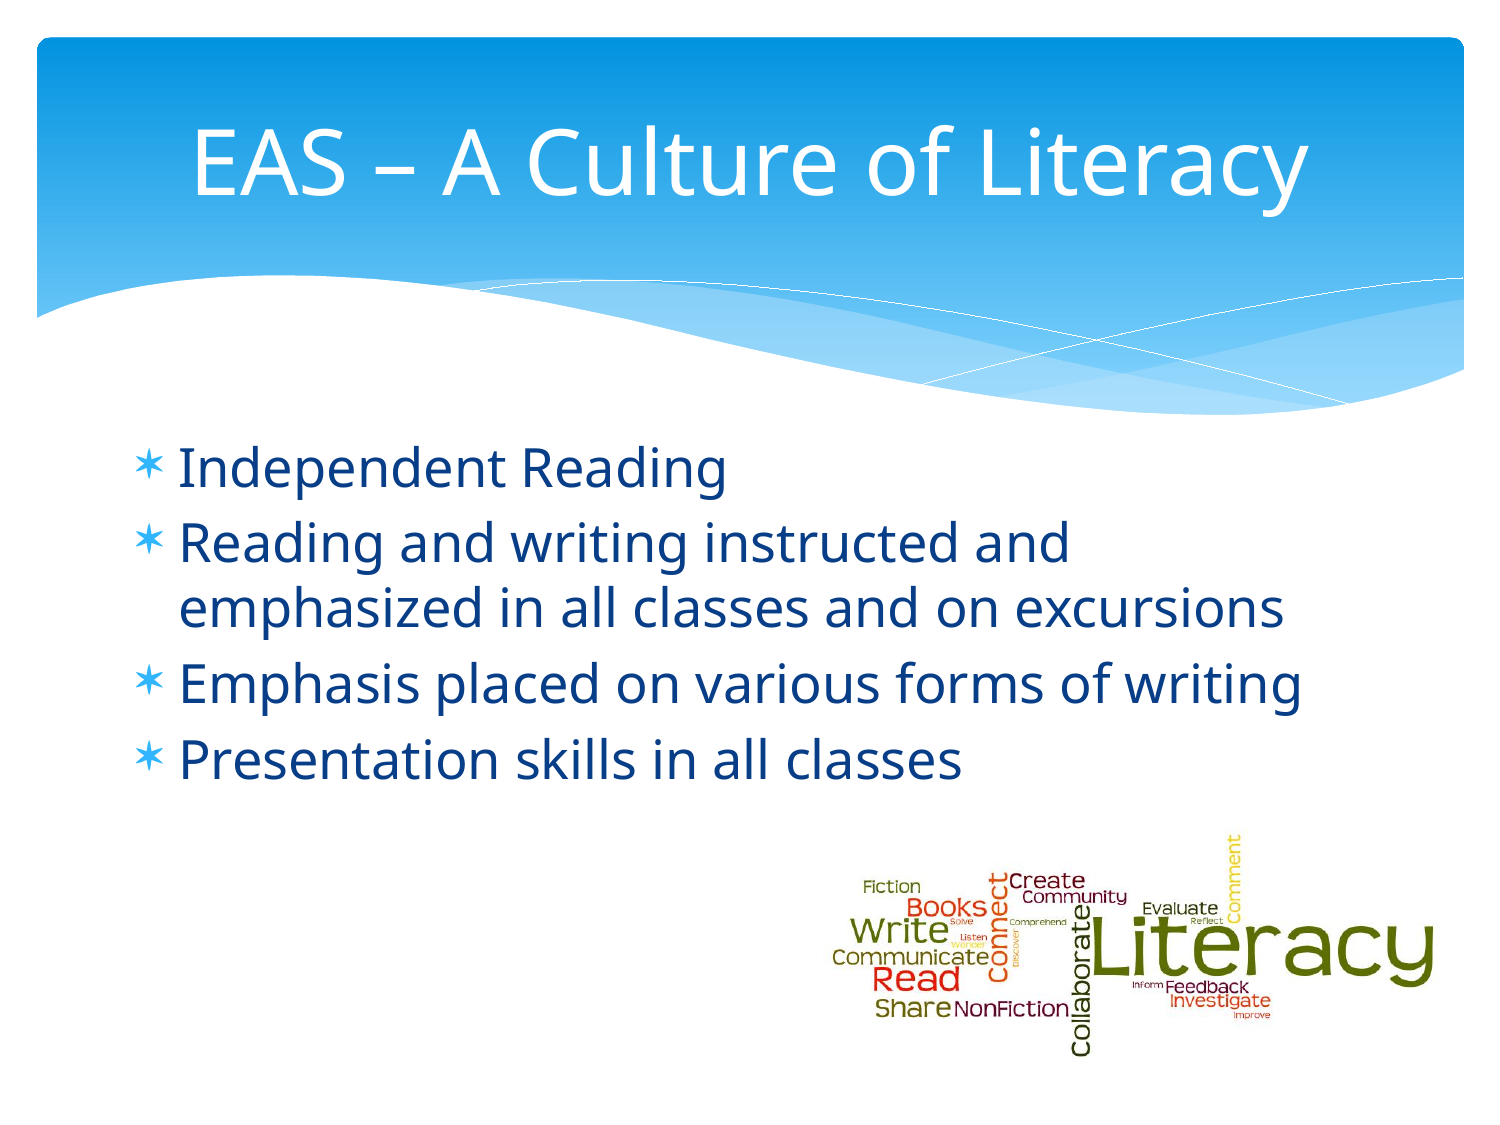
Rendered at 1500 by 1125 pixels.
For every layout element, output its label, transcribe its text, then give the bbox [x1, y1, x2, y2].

title EAS – A Culture of Literacy [75, 55, 1425, 261]
picture [823, 768, 1450, 1079]
list Independent Reading Reading and writing instructed and emphasized in all classes and on excursions Emphasis placed on various forms of writing Presentation skills in all classes [121, 425, 1379, 897]
